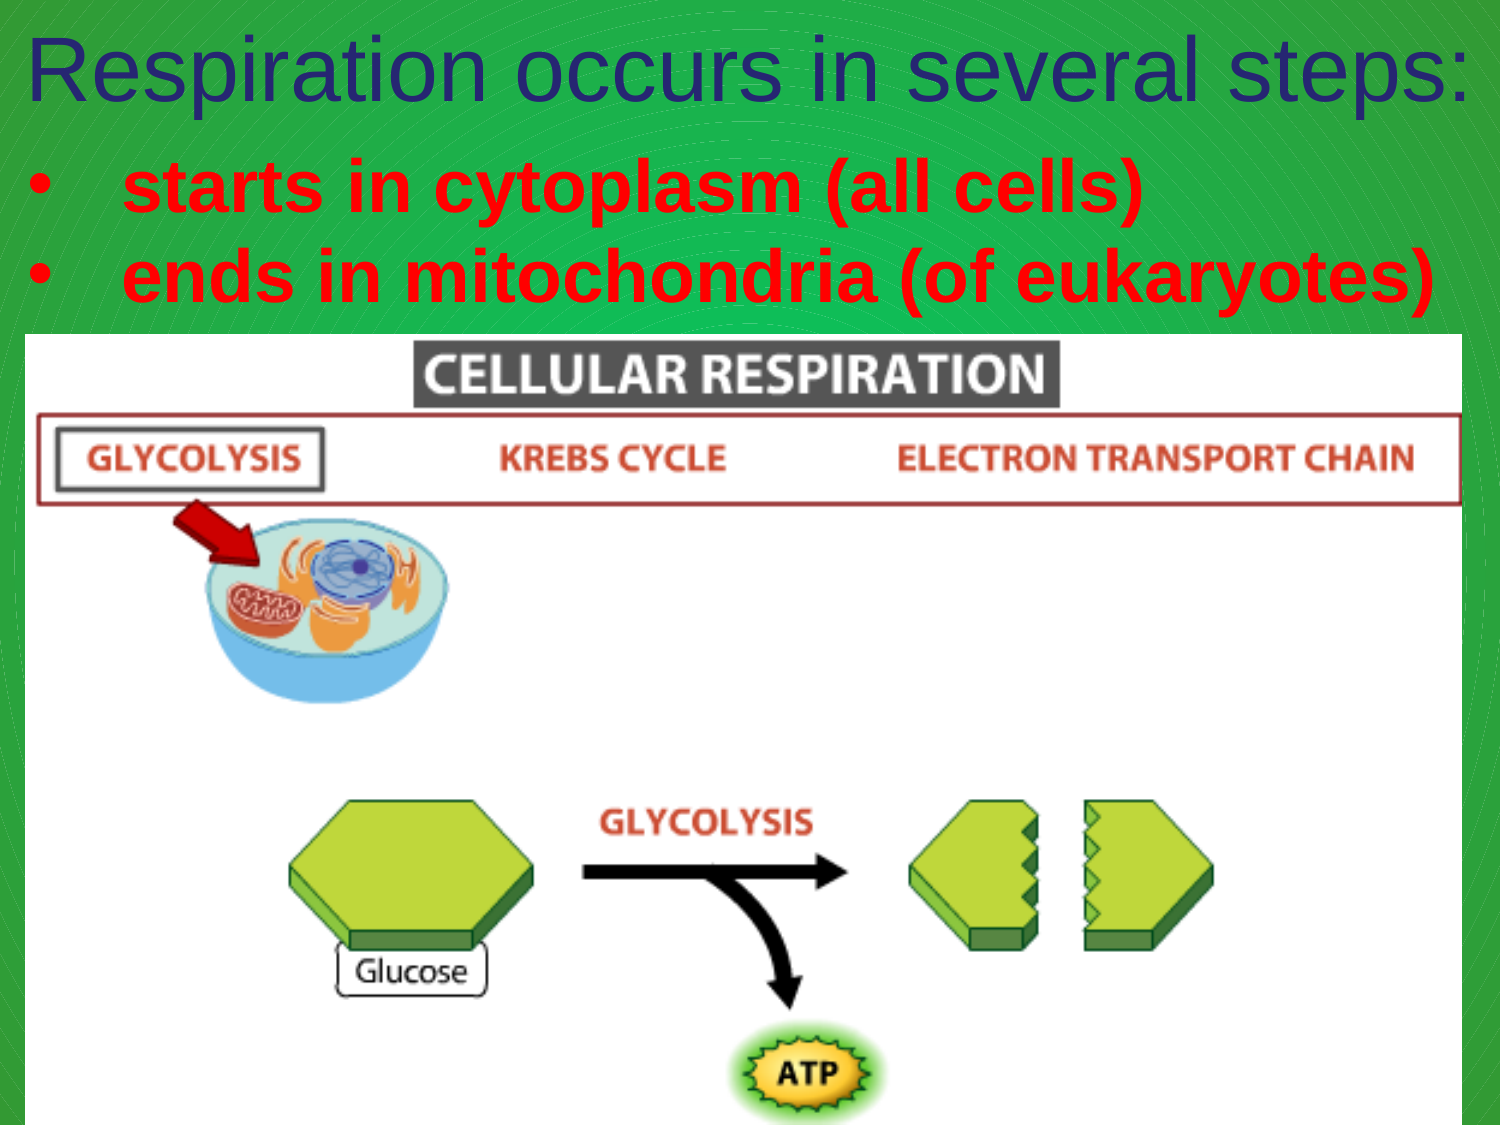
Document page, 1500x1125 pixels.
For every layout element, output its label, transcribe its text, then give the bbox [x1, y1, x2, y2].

title Respiration occurs in several steps: [0, 0, 1500, 132]
picture [25, 334, 1463, 1125]
text_box starts in cytoplasm (all cells) ends in mitochondria (of eukaryotes) [12, 129, 1475, 327]
